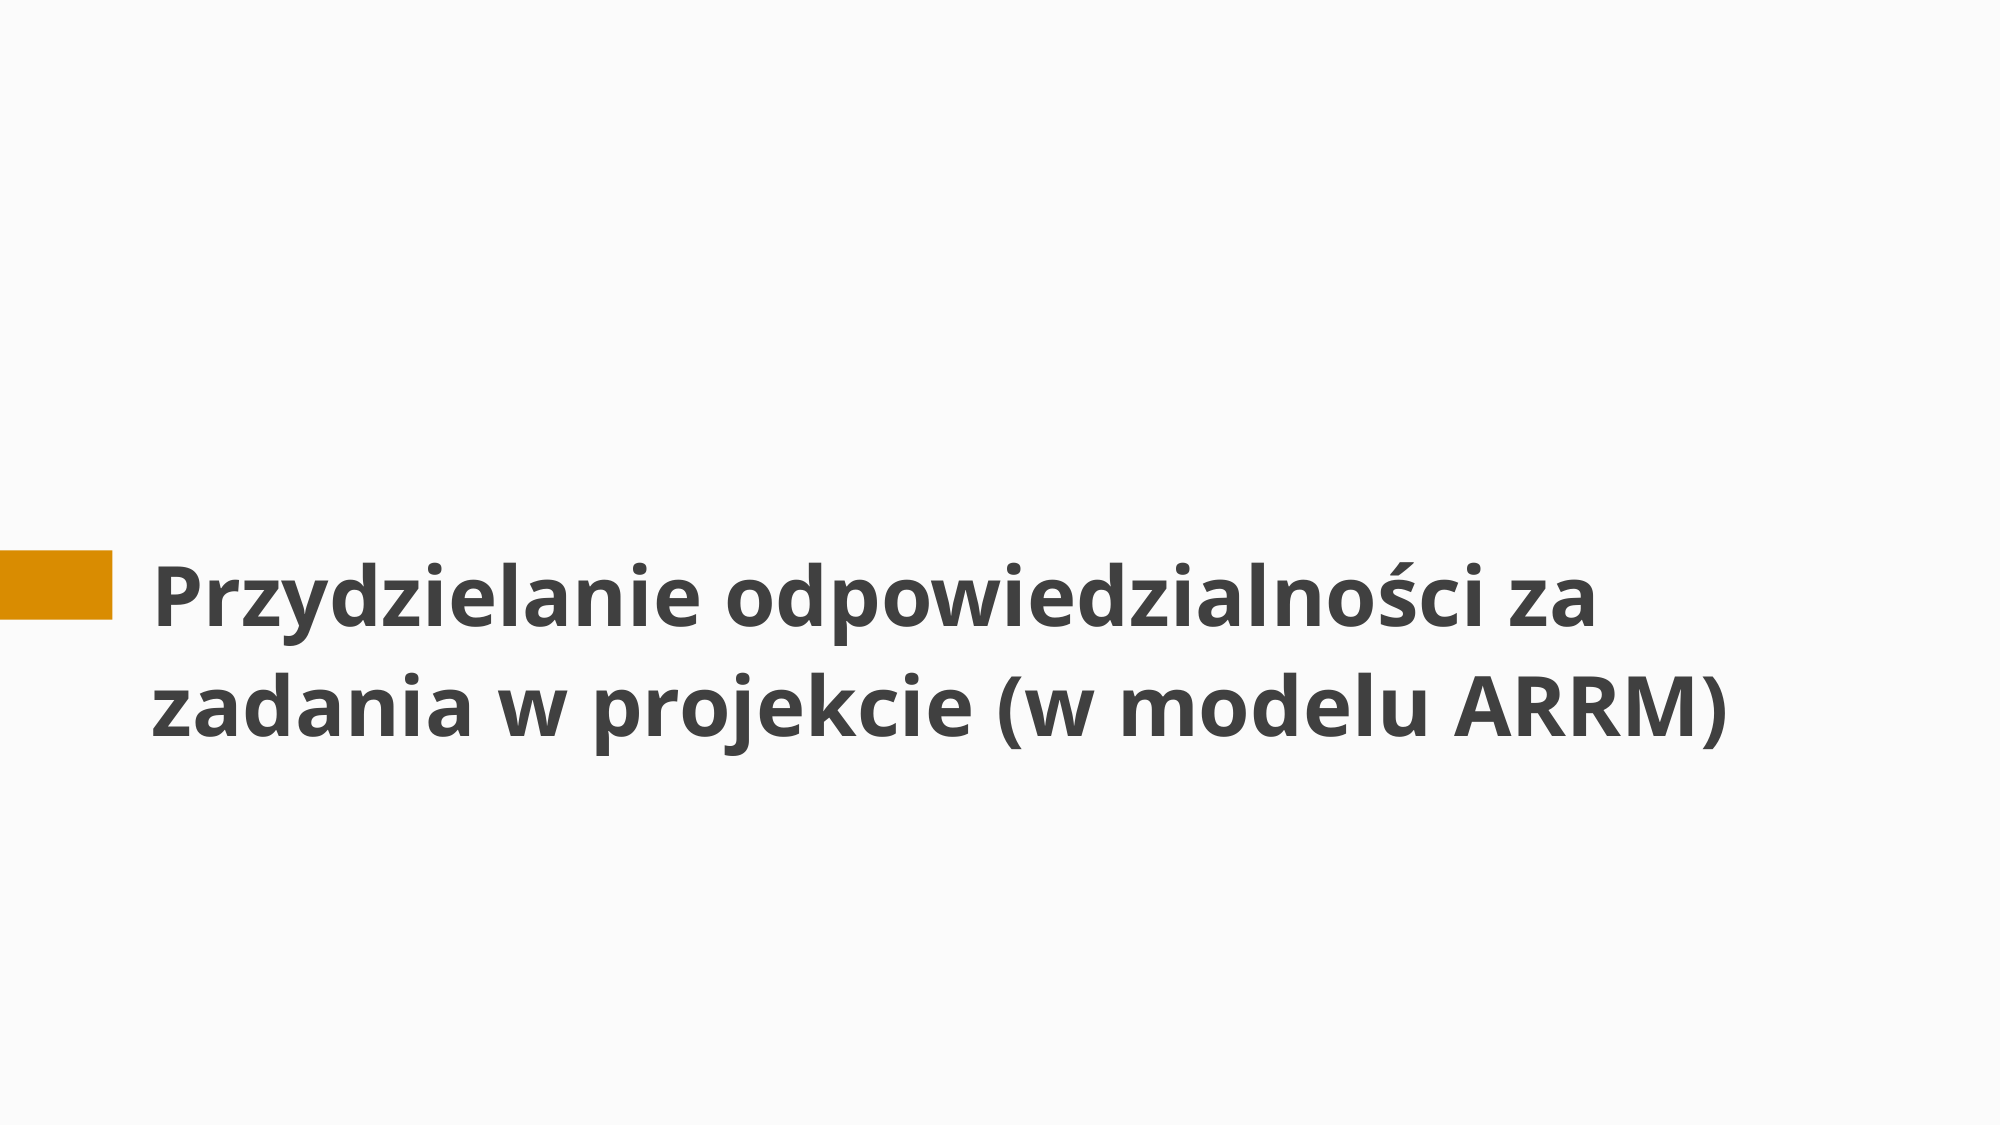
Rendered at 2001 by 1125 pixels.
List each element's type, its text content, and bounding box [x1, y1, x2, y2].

title Przydzielanie odpowiedzialności za zadania w projekcie (w modelu ARRM) [136, 525, 1862, 894]
